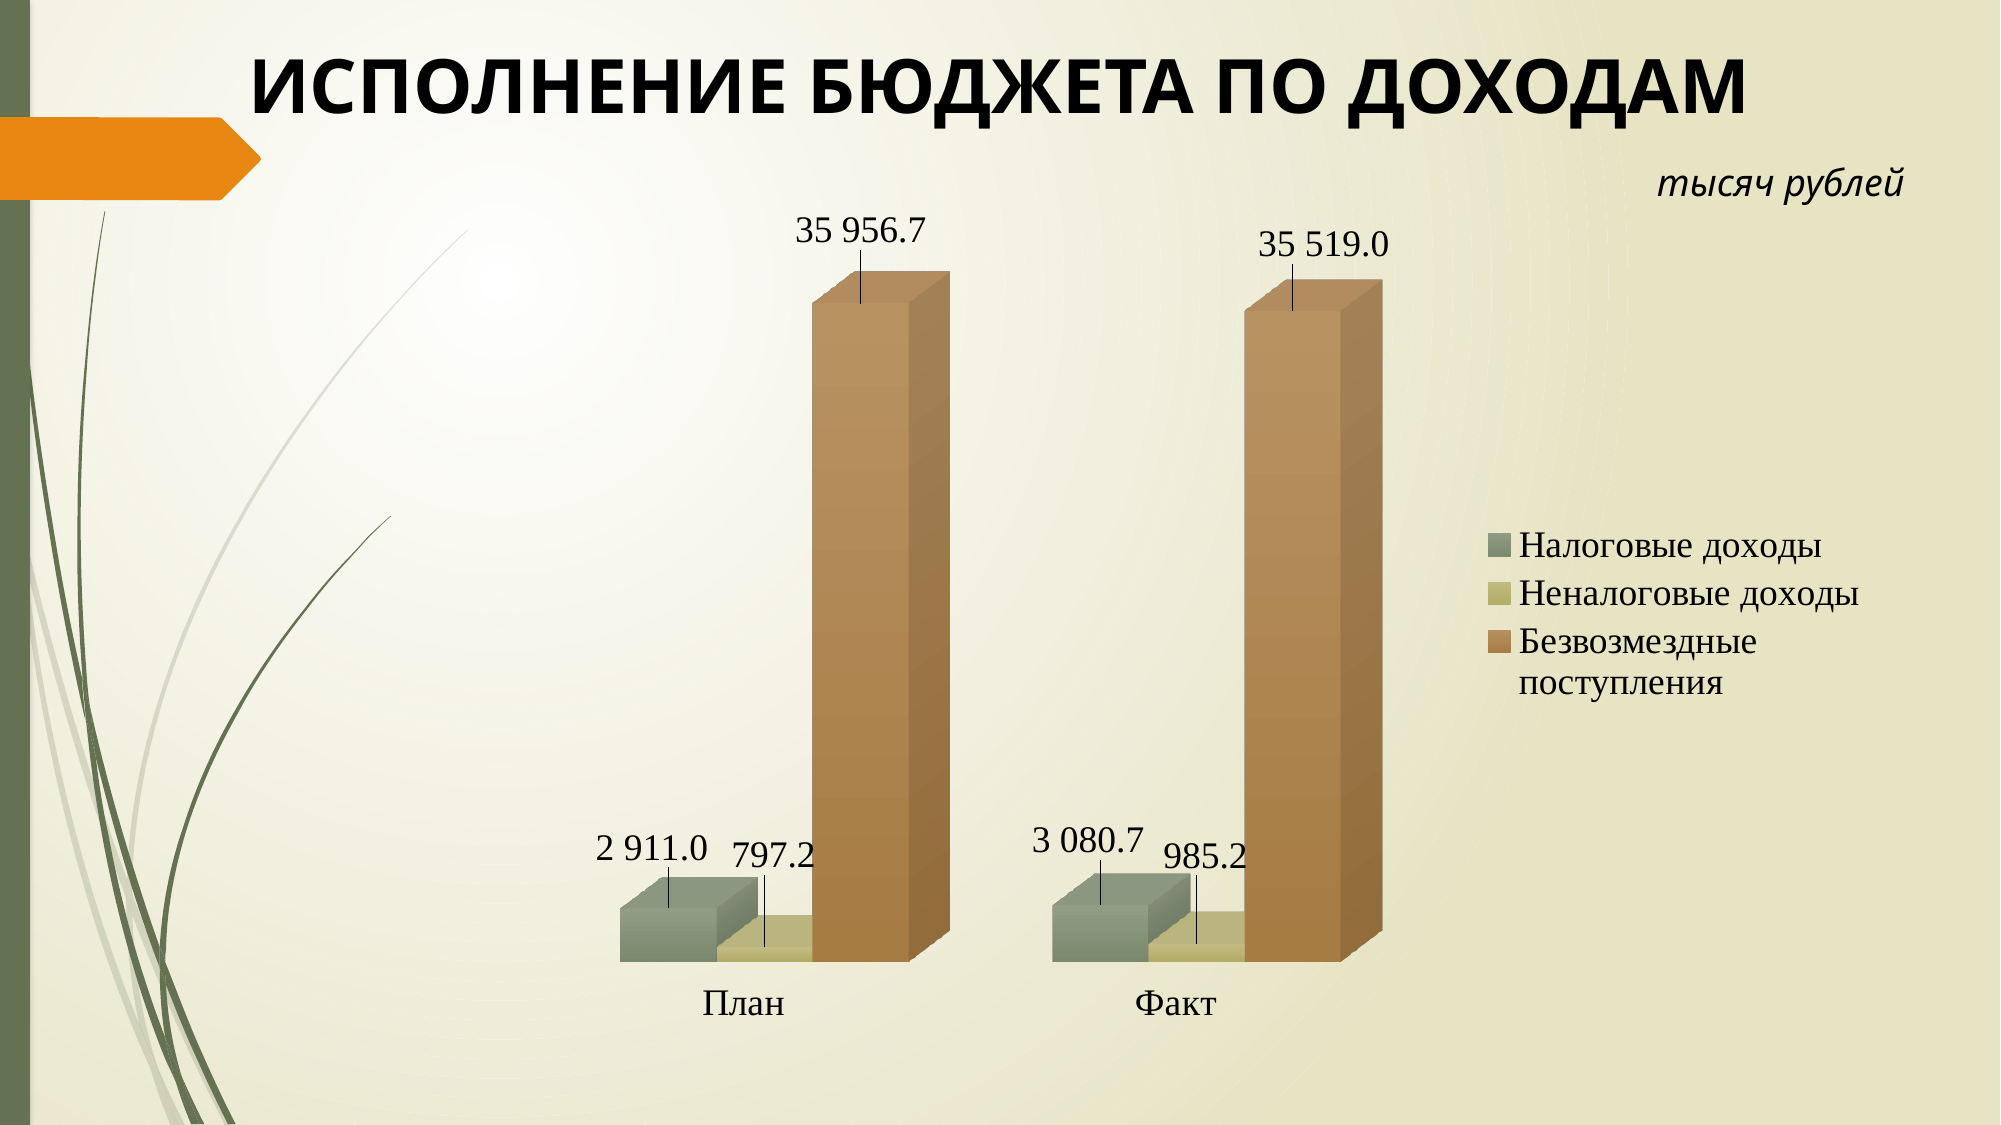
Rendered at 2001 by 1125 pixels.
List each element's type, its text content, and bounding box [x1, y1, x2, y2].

chart [414, 151, 1885, 1076]
text_box тысяч рублей [1885, 151, 1920, 212]
text_box Исполнение бюджета по доходам [0, 14, 2000, 152]
